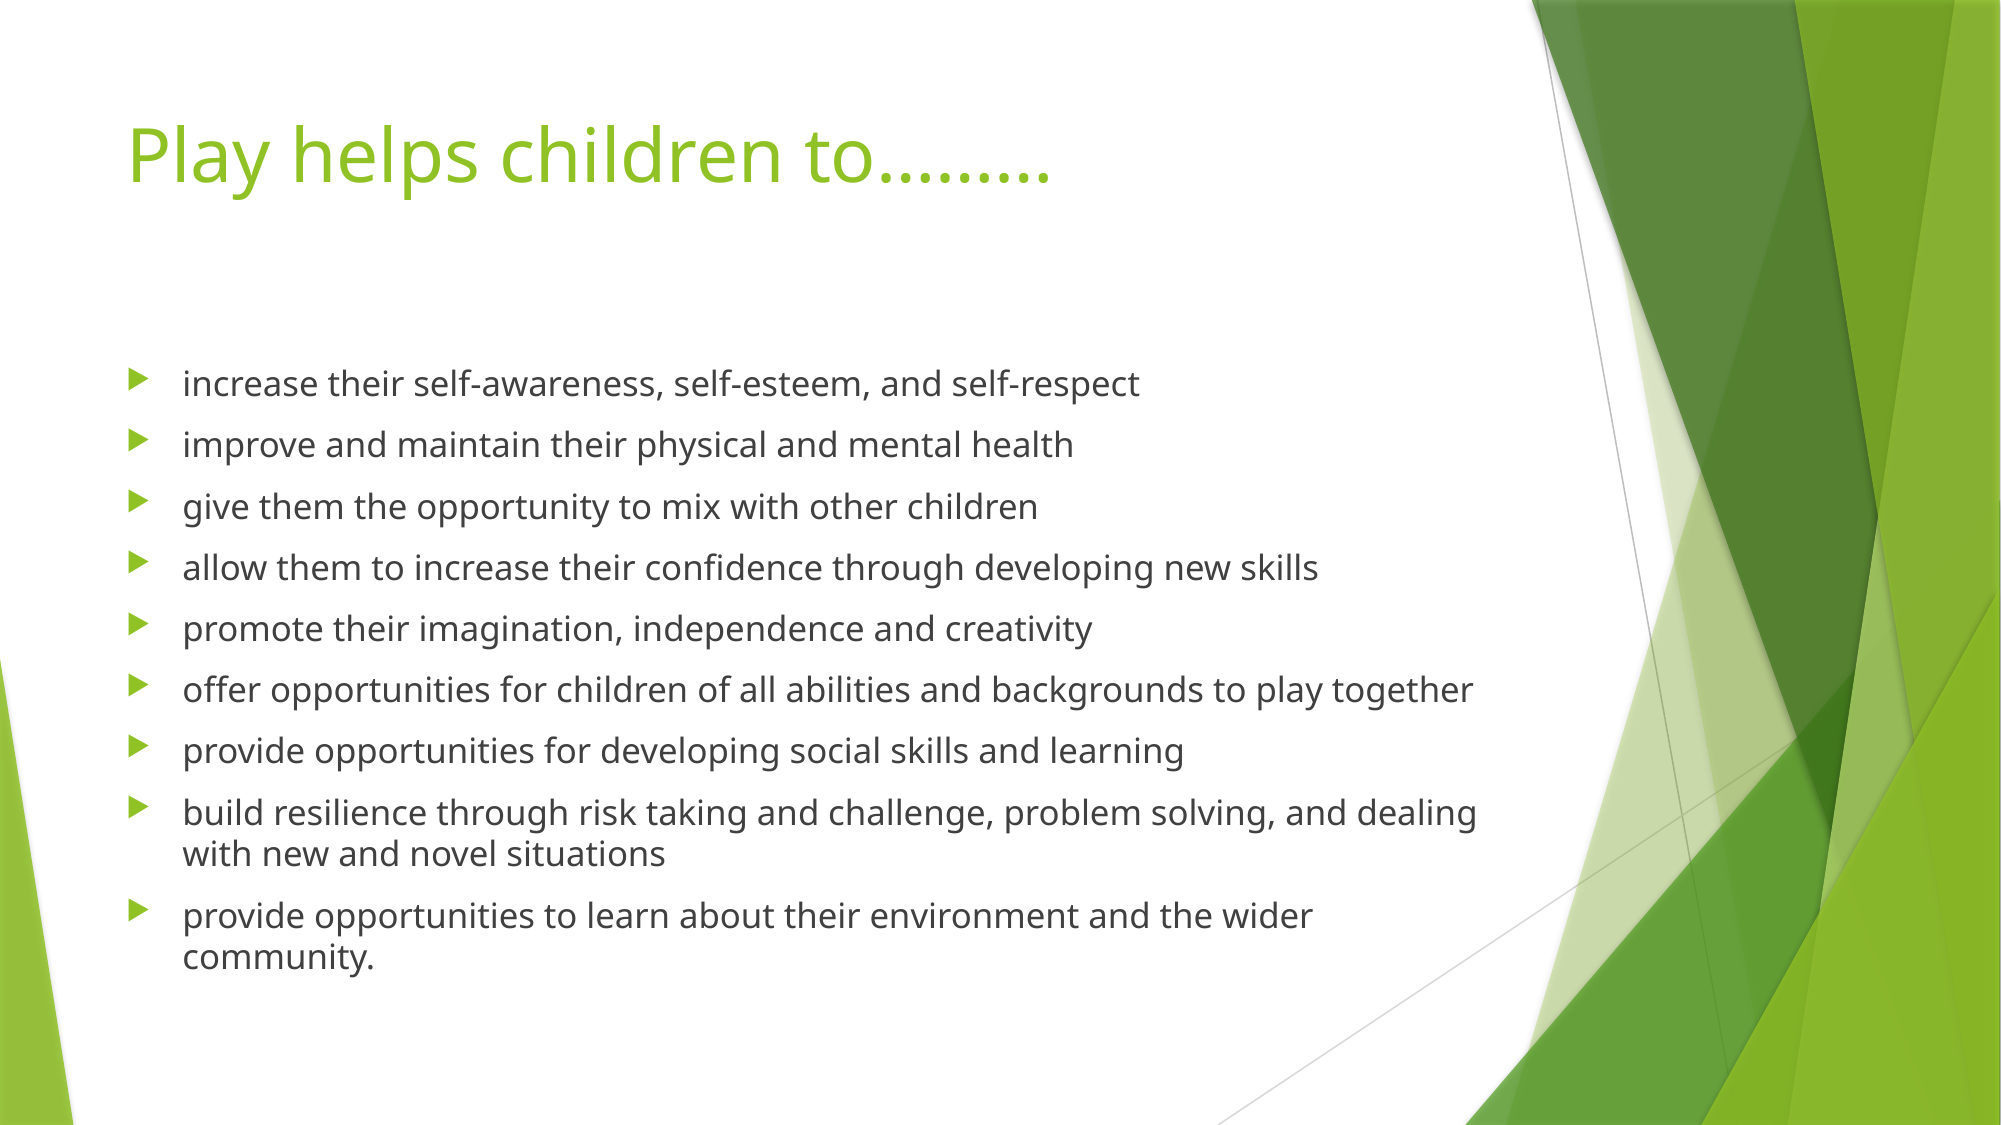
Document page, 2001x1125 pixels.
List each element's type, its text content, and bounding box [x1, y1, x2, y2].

title Play helps children to……… [111, 99, 1522, 317]
list increase their self-awareness, self-esteem, and self-respect improve and maintain their physical and mental health give them the opportunity to mix with other children allow them to increase their confidence through developing new skills promote their imagination, independence and creativity offer opportunities for children of all abilities and backgrounds to play together provide opportunities for developing social skills and learning build resilience through risk taking and challenge, problem solving, and dealing with new and novel situations provide opportunities to learn about their environment and the wider community. [111, 354, 1522, 992]
